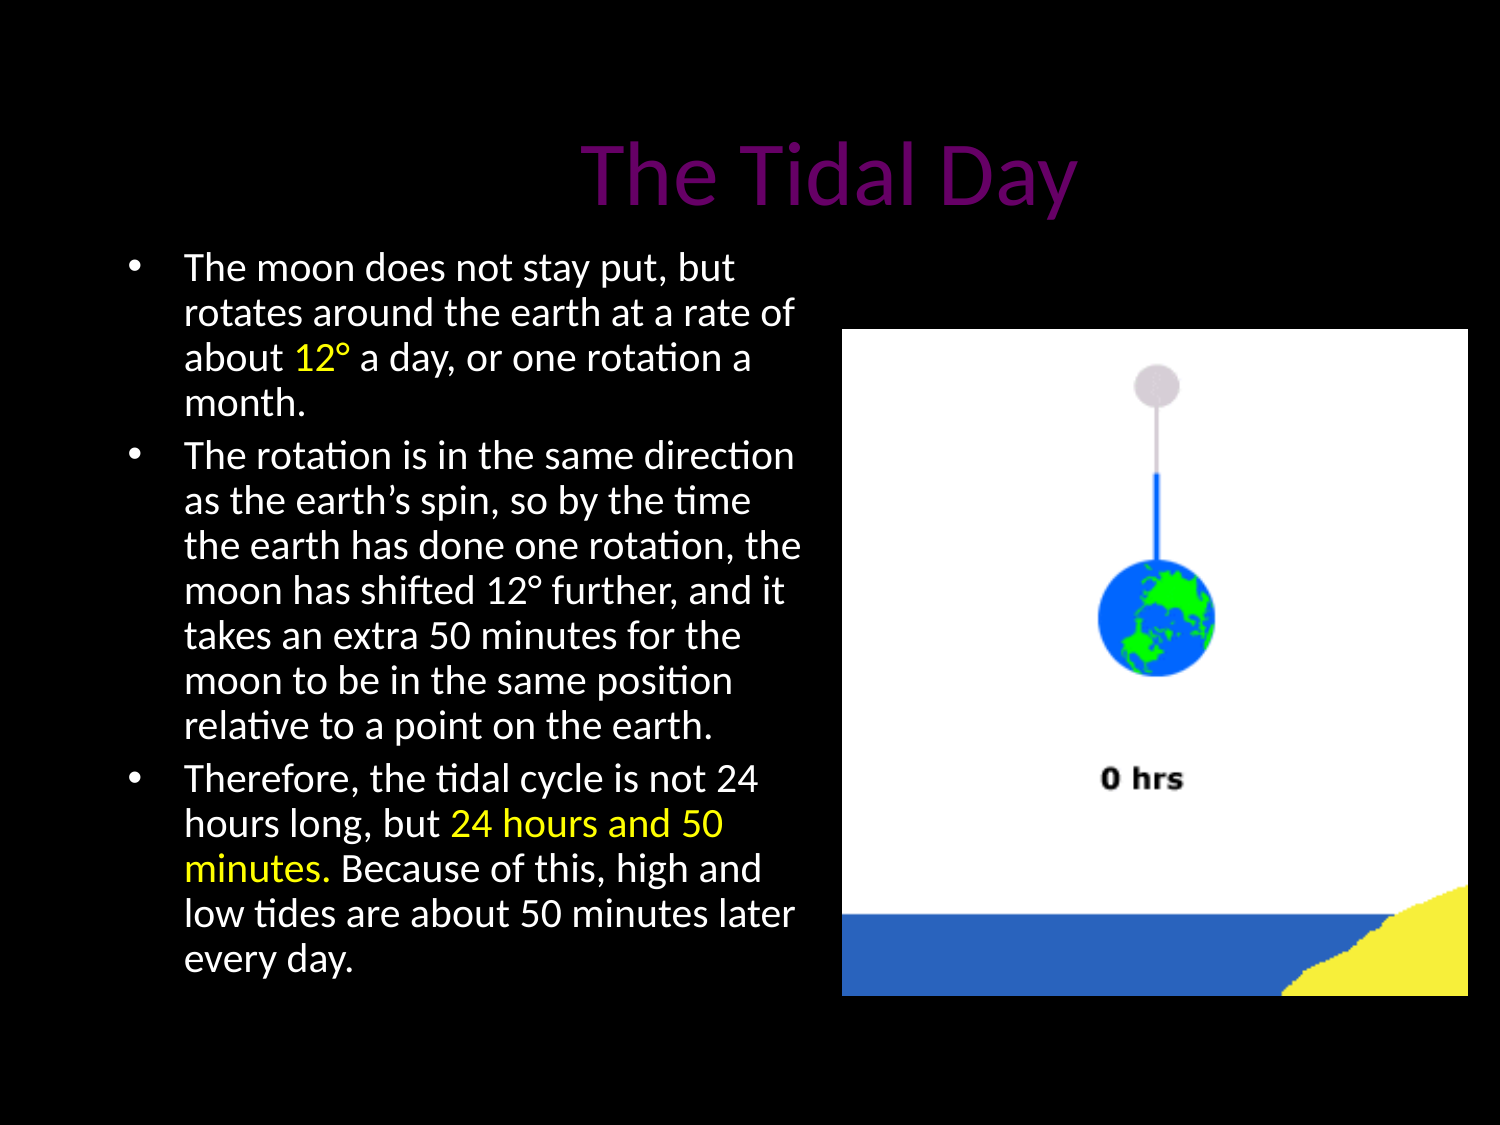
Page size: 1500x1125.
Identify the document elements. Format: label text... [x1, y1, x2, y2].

title The Tidal Day [192, 75, 1468, 263]
list The moon does not stay put, but rotates around the earth at a rate of about 12° a day, or one rotation a month. The rotation is in the same direction as the earth’s spin, so by the time the earth has done one rotation, the moon has shifted 12° further, and it takes an extra 50 minutes for the moon to be in the same position relative to a point on the earth. Therefore, the tidal cycle is not 24 hours long, but 24 hours and 50 minutes. Because of this, high and low tides are about 50 minutes later every day. [112, 237, 818, 1000]
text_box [842, 328, 1468, 997]
